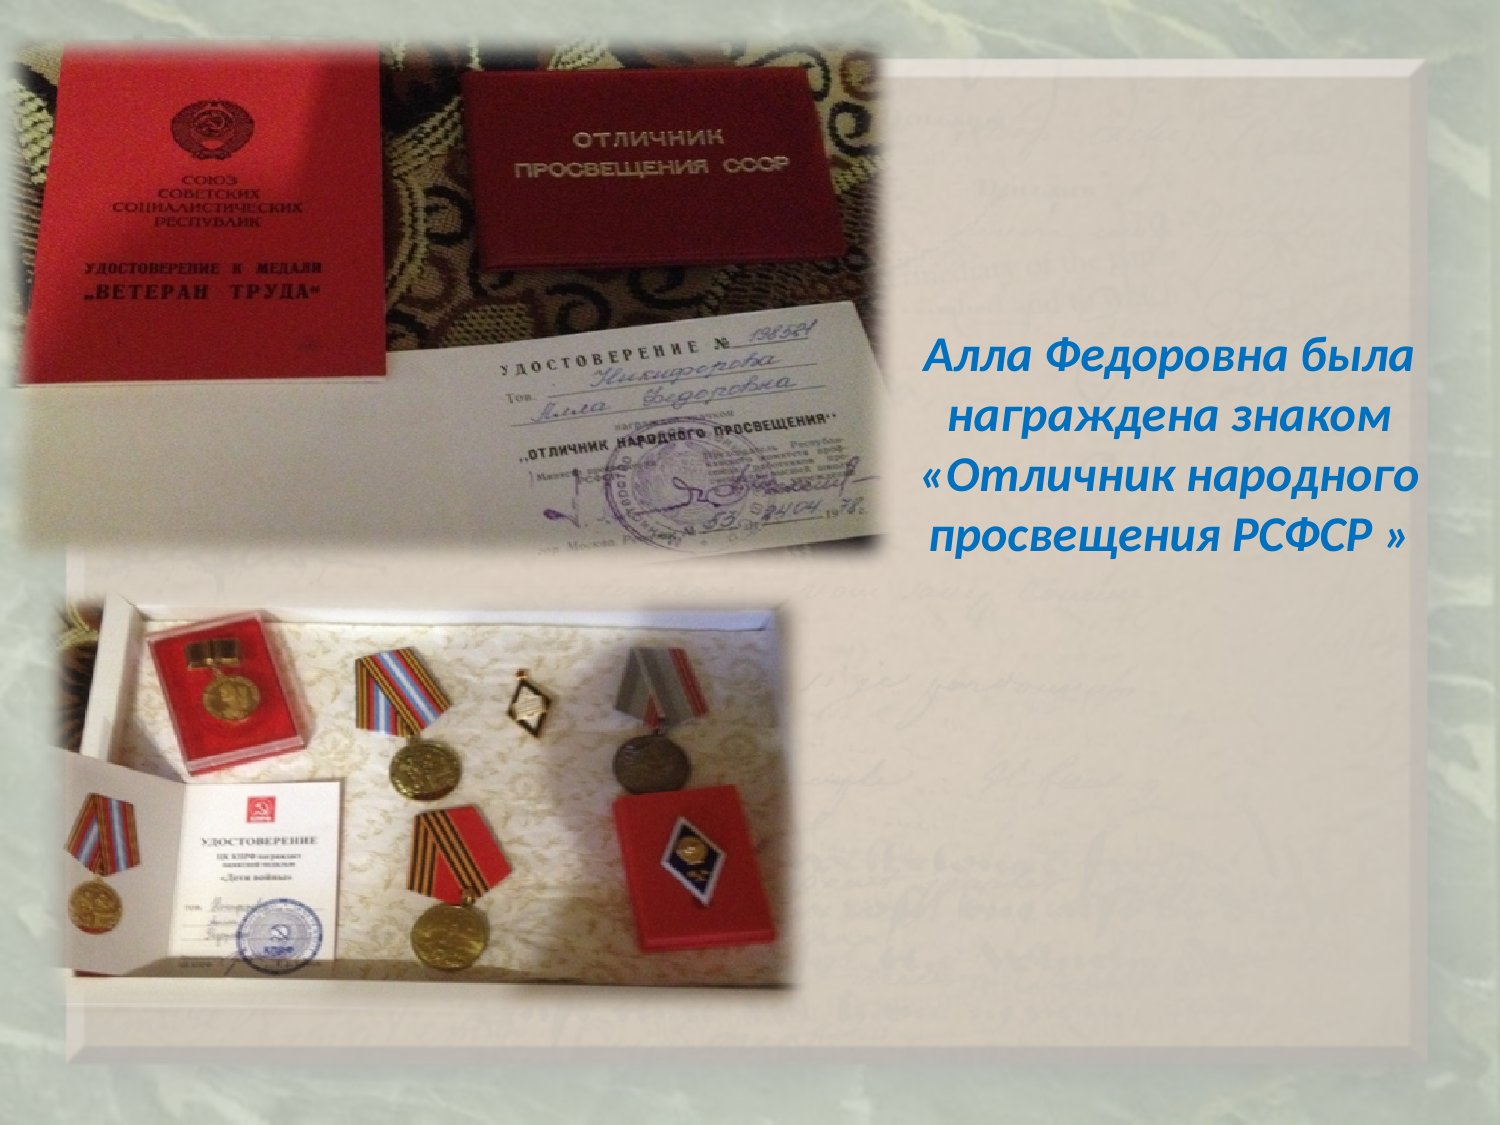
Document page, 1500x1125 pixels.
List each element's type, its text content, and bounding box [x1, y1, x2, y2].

text_box Алла Федоровна была награждена знаком «Отличник народного просвещения РСФСР » [902, 314, 1447, 570]
picture [0, 30, 898, 569]
picture [40, 584, 810, 1017]
